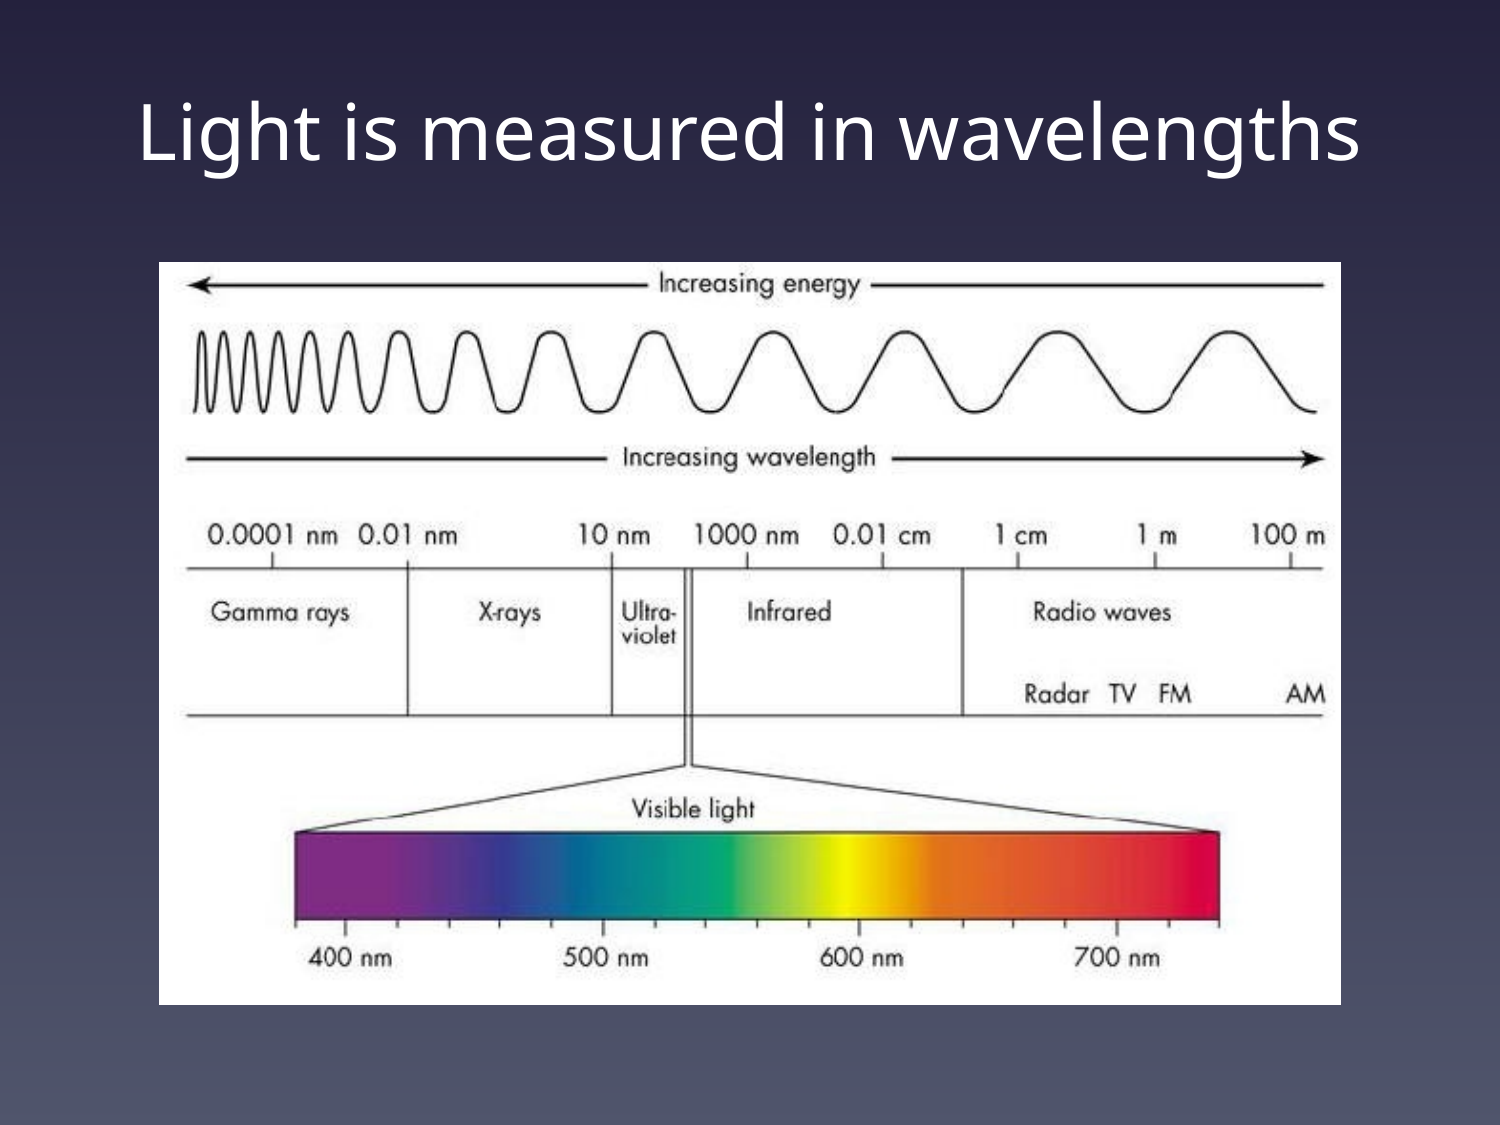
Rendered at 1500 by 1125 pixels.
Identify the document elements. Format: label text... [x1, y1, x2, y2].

title Light is measured in wavelengths [75, 75, 1425, 261]
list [74, 262, 1426, 1006]
